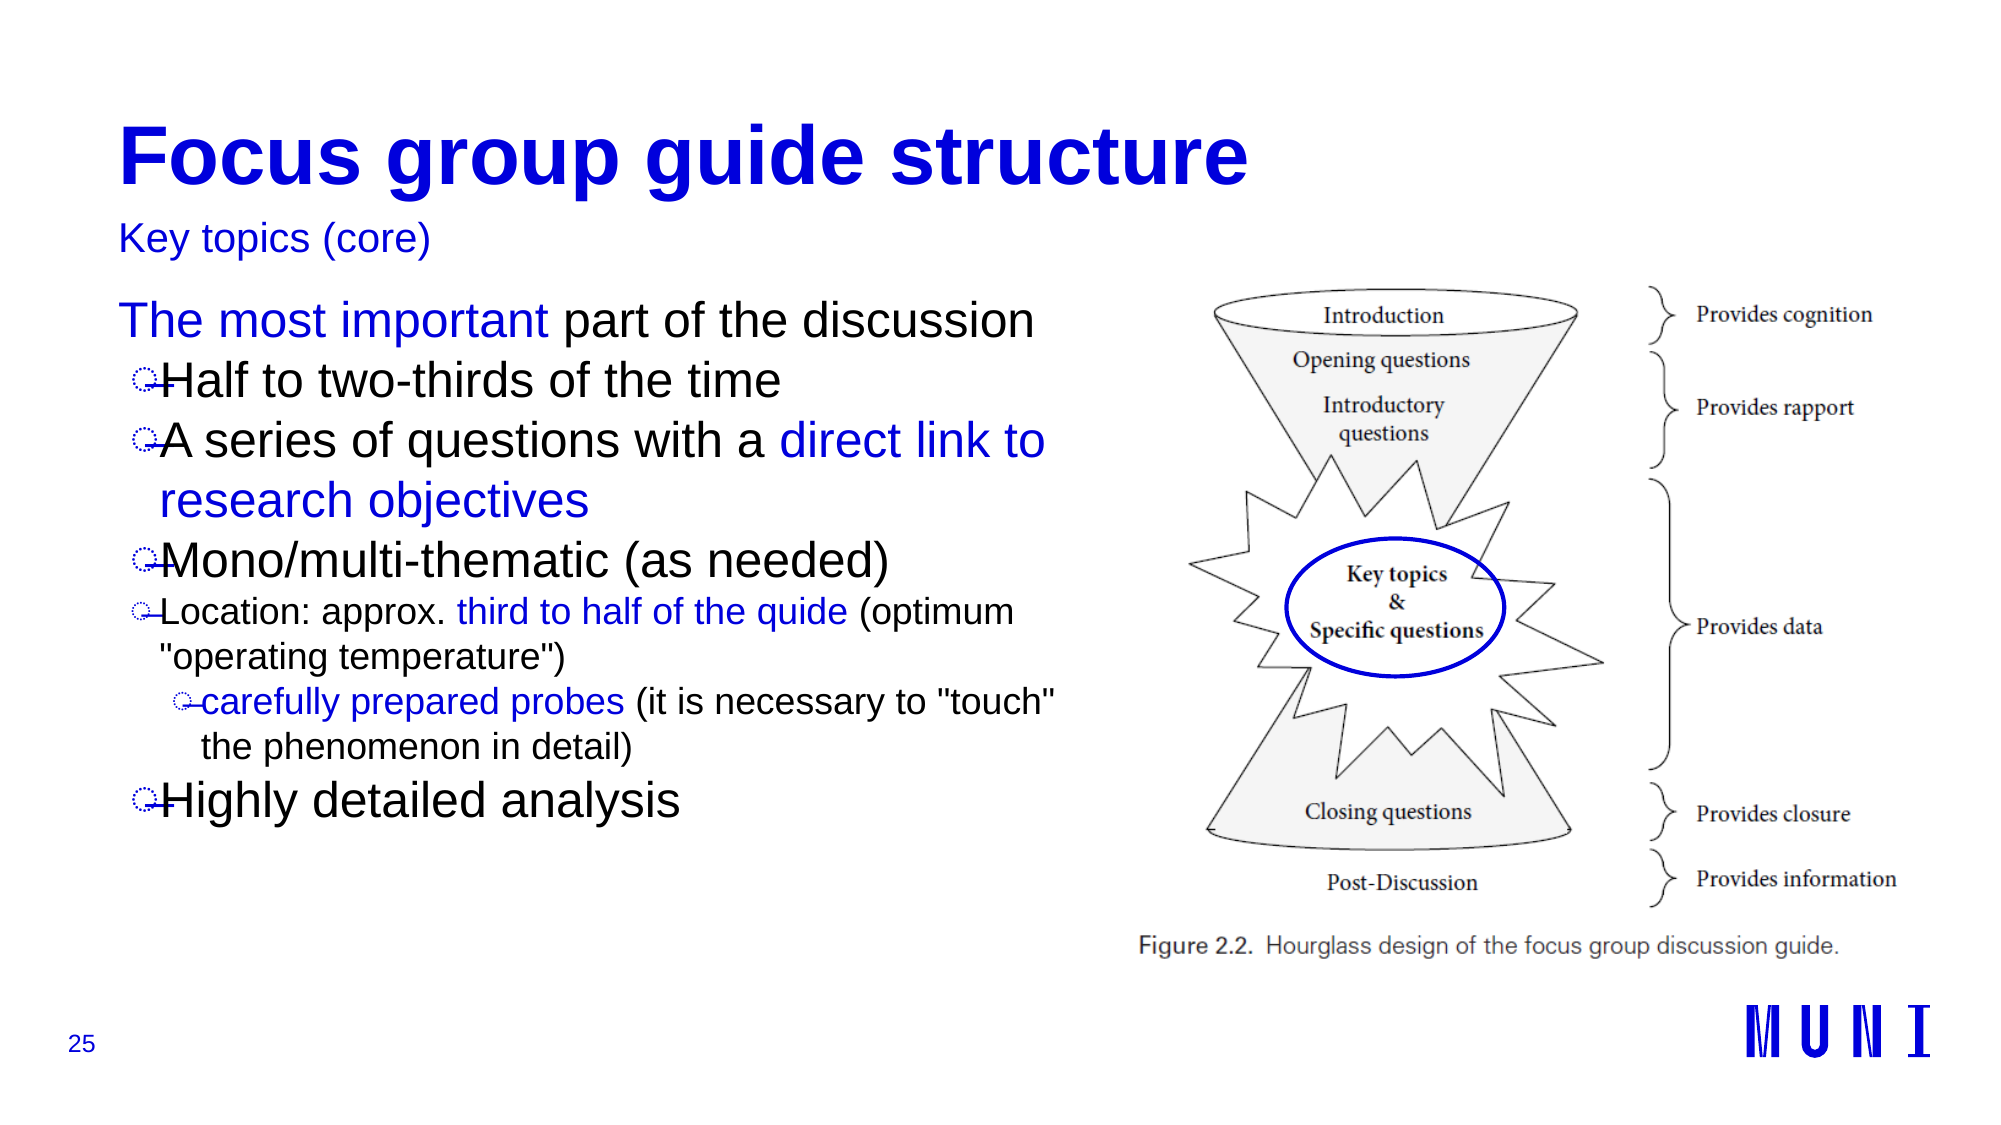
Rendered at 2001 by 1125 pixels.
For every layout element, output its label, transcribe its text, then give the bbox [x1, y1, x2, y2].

slide_number 25 [67, 1021, 110, 1063]
list The most important part of the discussion Half to two-thirds of the time A series of questions with a direct link to research objectives Mono/multi-thematic (as needed) Location: approx. third to half of the quide (optimum "operating temperature") carefully prepared probes (it is necessary to "touch" the phenomenon in detail) Highly detailed analysis [118, 279, 1092, 959]
list Key topics (core) [118, 212, 975, 258]
picture [1126, 278, 1913, 971]
title Focus group guide structure [118, 118, 1883, 193]
